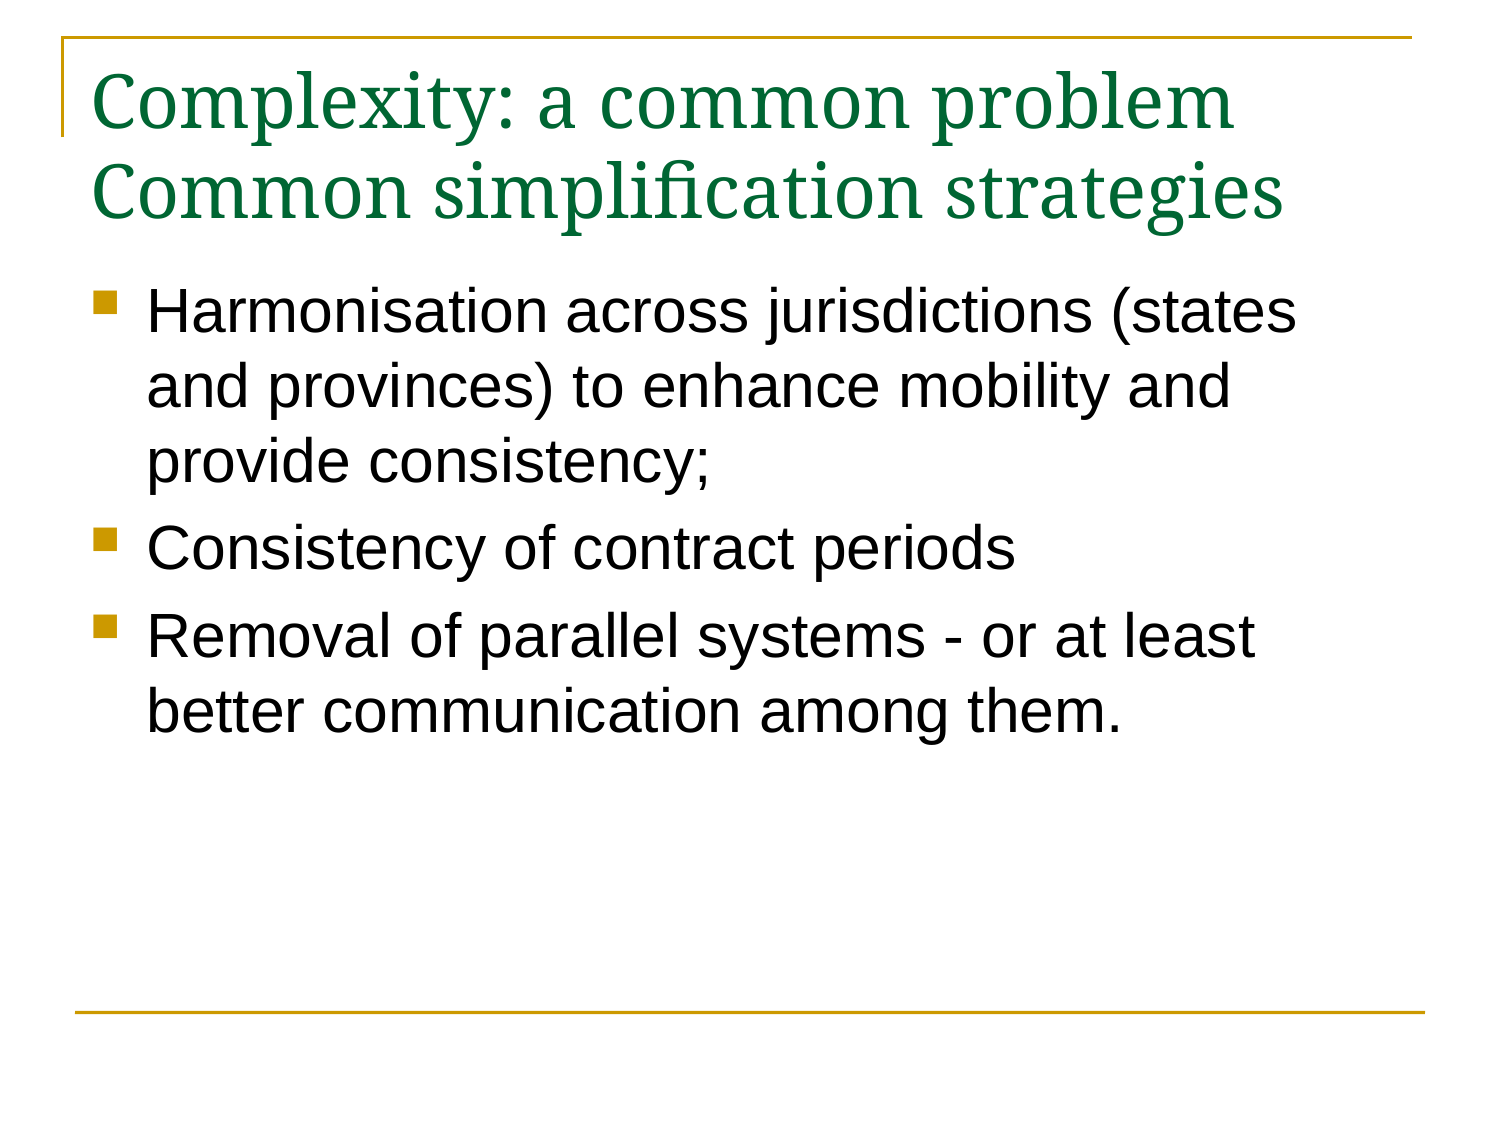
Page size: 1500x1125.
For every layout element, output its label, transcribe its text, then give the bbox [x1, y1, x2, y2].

list Harmonisation across jurisdictions (states and provinces) to enhance mobility and provide consistency; Consistency of contract periods Removal of parallel systems - or at least better communication among them. [74, 262, 1426, 1006]
title Complexity: a common problem Common simplification strategies [74, 45, 1426, 233]
